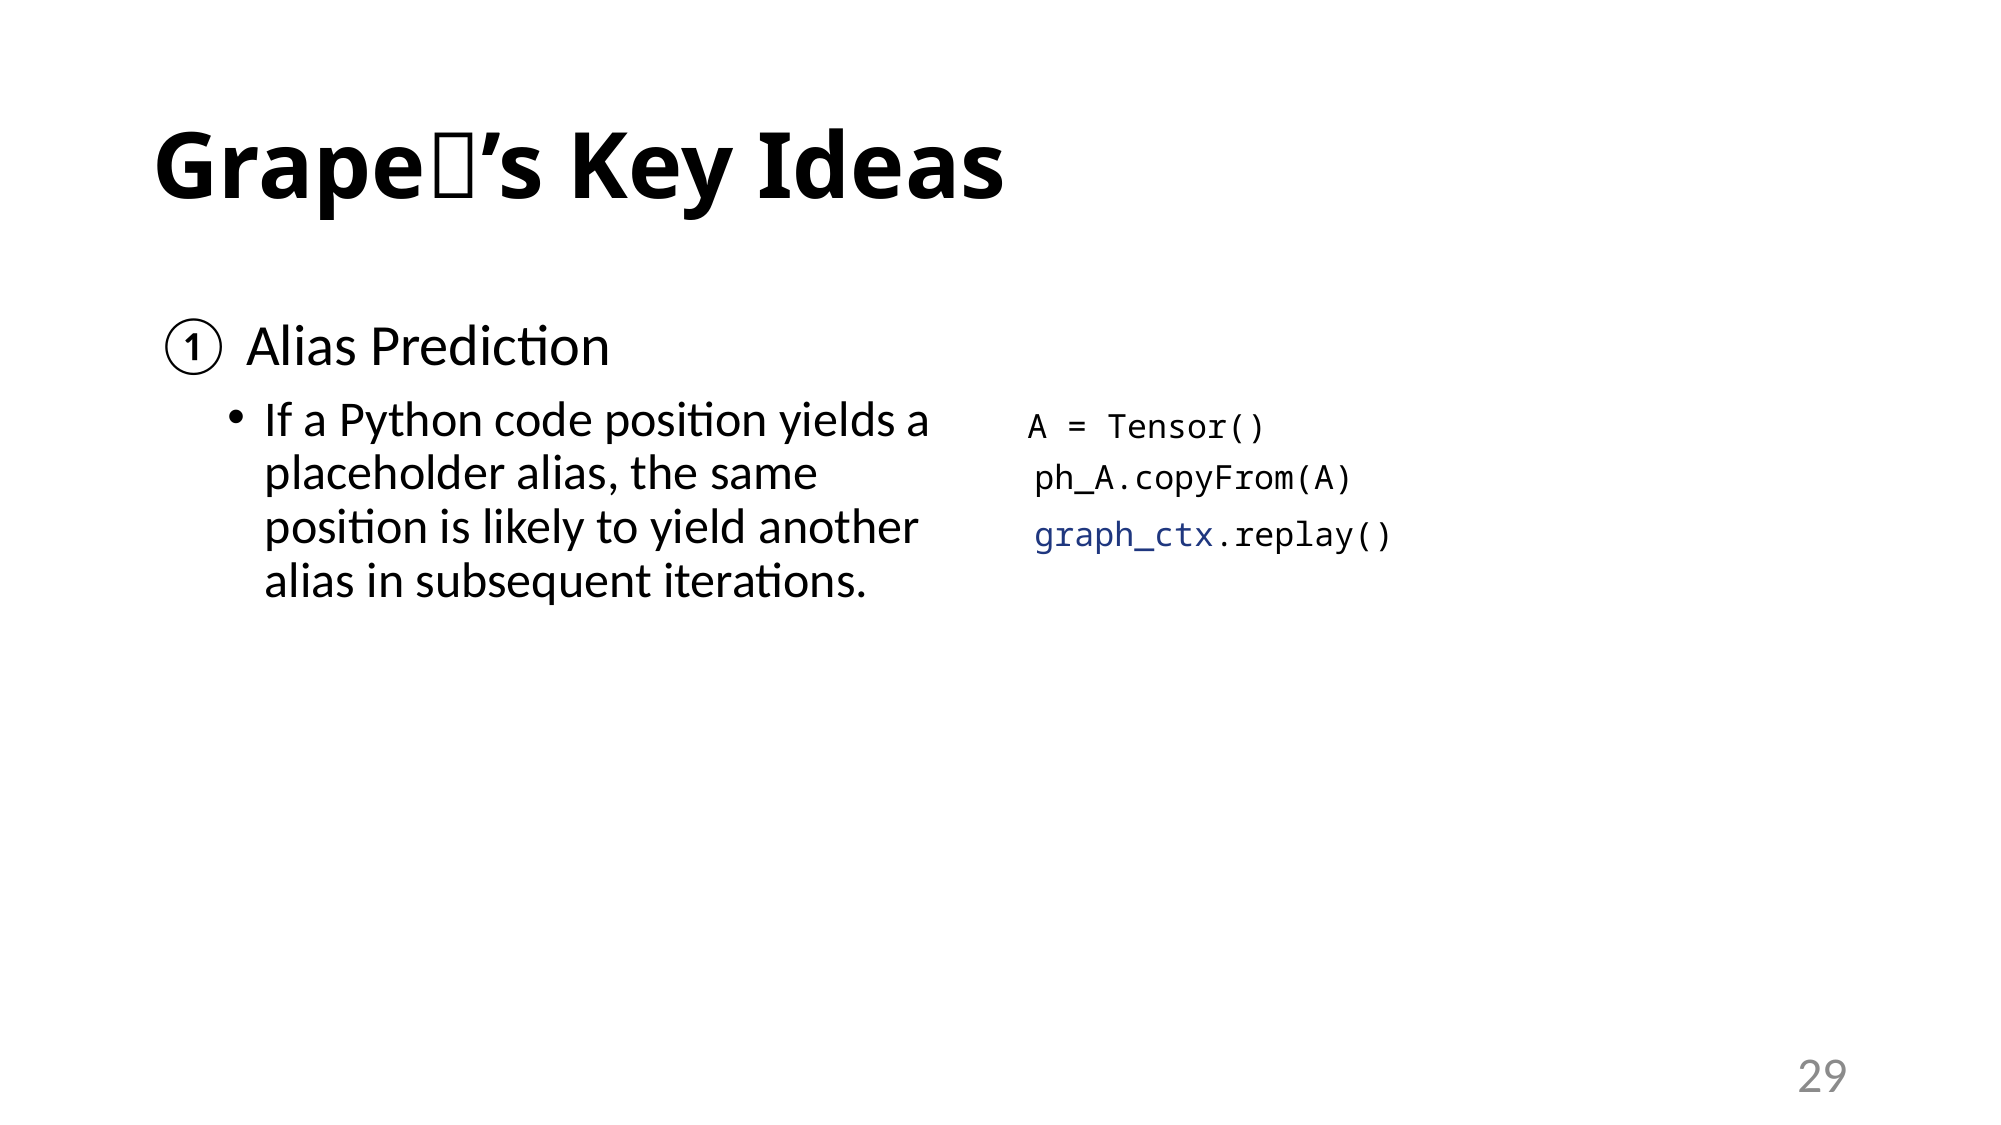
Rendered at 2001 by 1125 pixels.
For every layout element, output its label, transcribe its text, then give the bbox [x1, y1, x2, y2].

text_box ① Alias Prediction [140, 299, 626, 385]
list If a Python code position yields a placeholder alias, the same position is likely to yield another alias in subsequent iterations. [137, 385, 988, 1039]
slide_number 29 [1412, 1042, 1863, 1103]
text_box ph_A.copyFrom(A) graph_ctx.replay() [1019, 453, 1410, 561]
text_box A = Tensor() [1012, 398, 2000, 453]
title Grape🍇’s Key Ideas [137, 59, 1863, 278]
